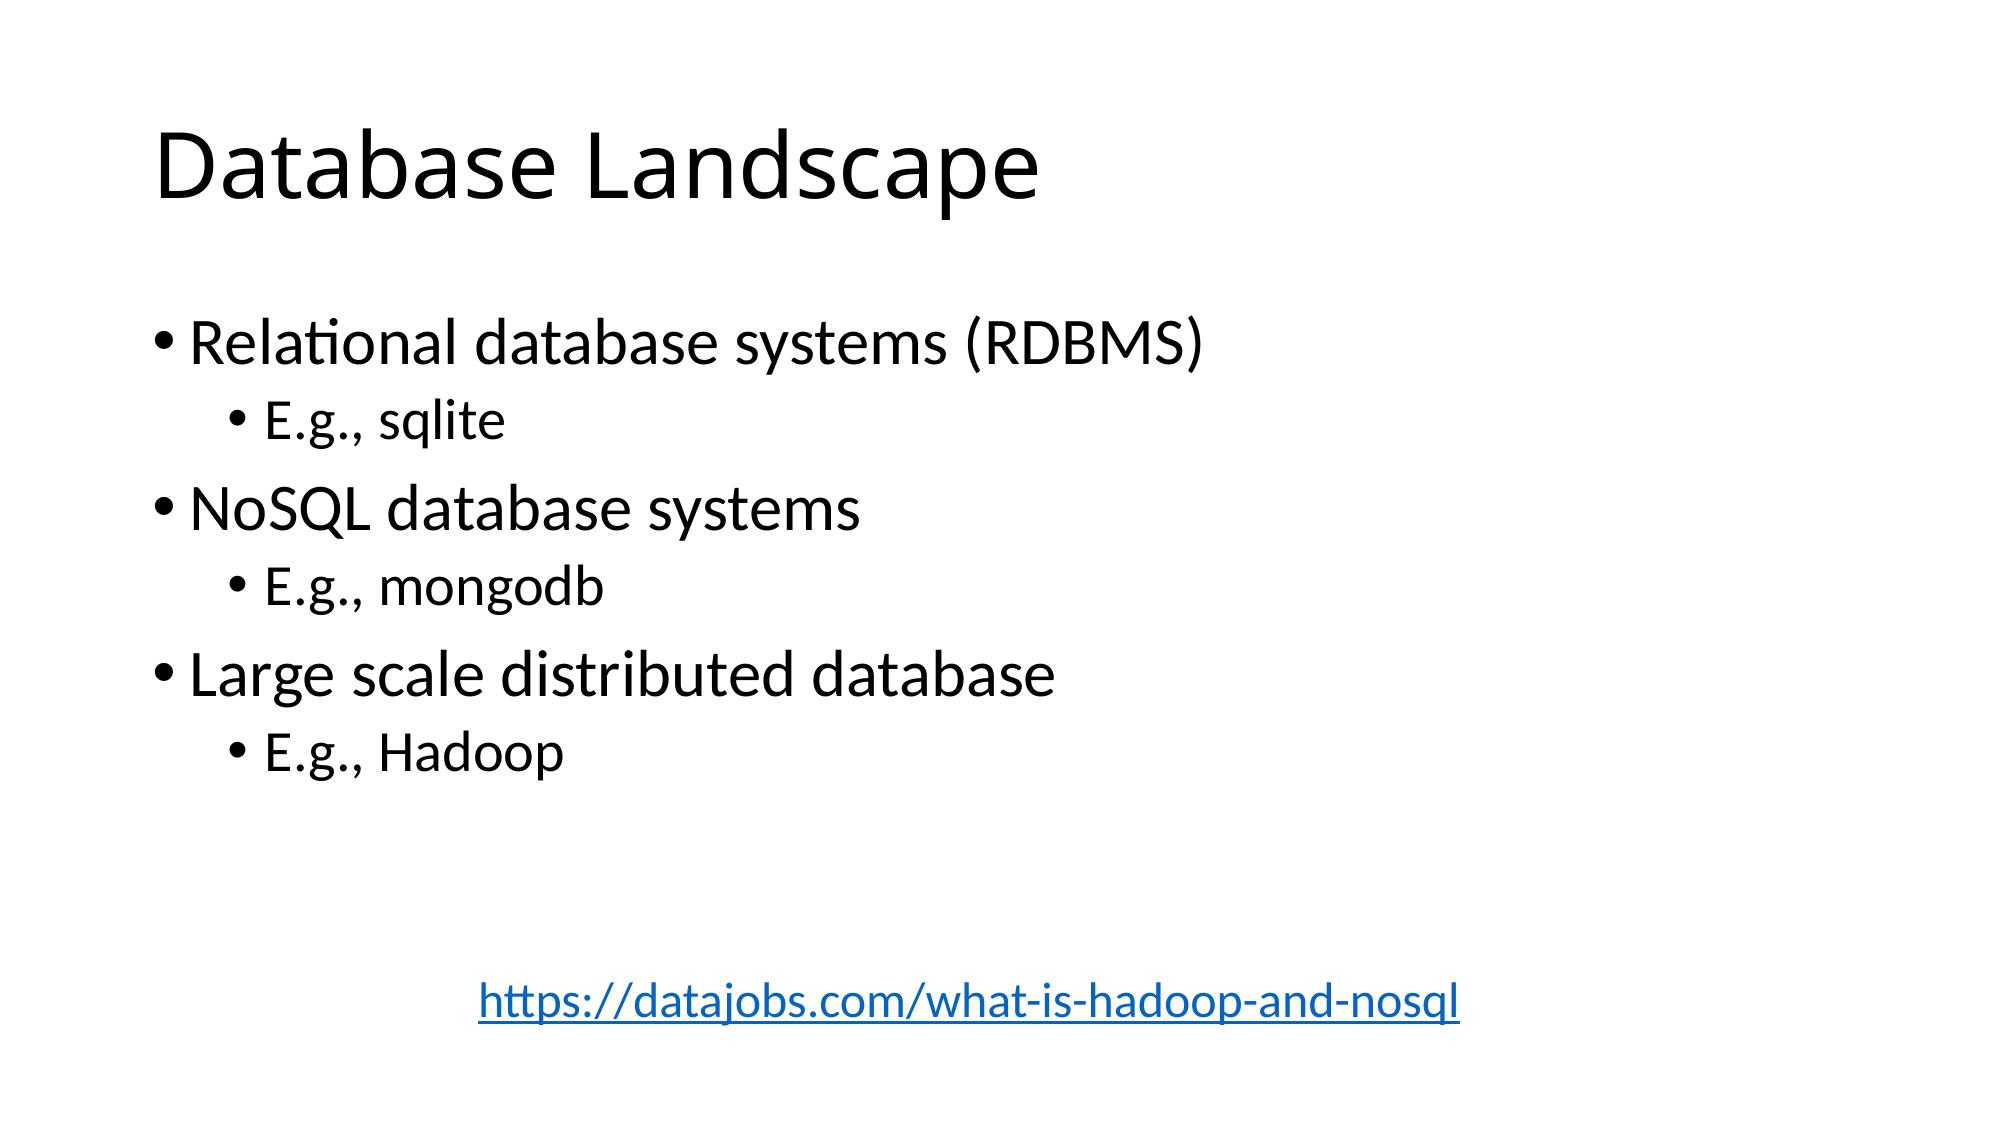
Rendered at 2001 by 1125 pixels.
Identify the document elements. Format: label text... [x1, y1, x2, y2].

list Relational database systems (RDBMS) E.g., sqlite NoSQL database systems E.g., mongodb Large scale distributed database E.g., Hadoop [137, 299, 1863, 873]
title Database Landscape [137, 59, 1863, 278]
text_box https://datajobs.com/what-is-hadoop-and-nosql [463, 959, 1475, 1035]
